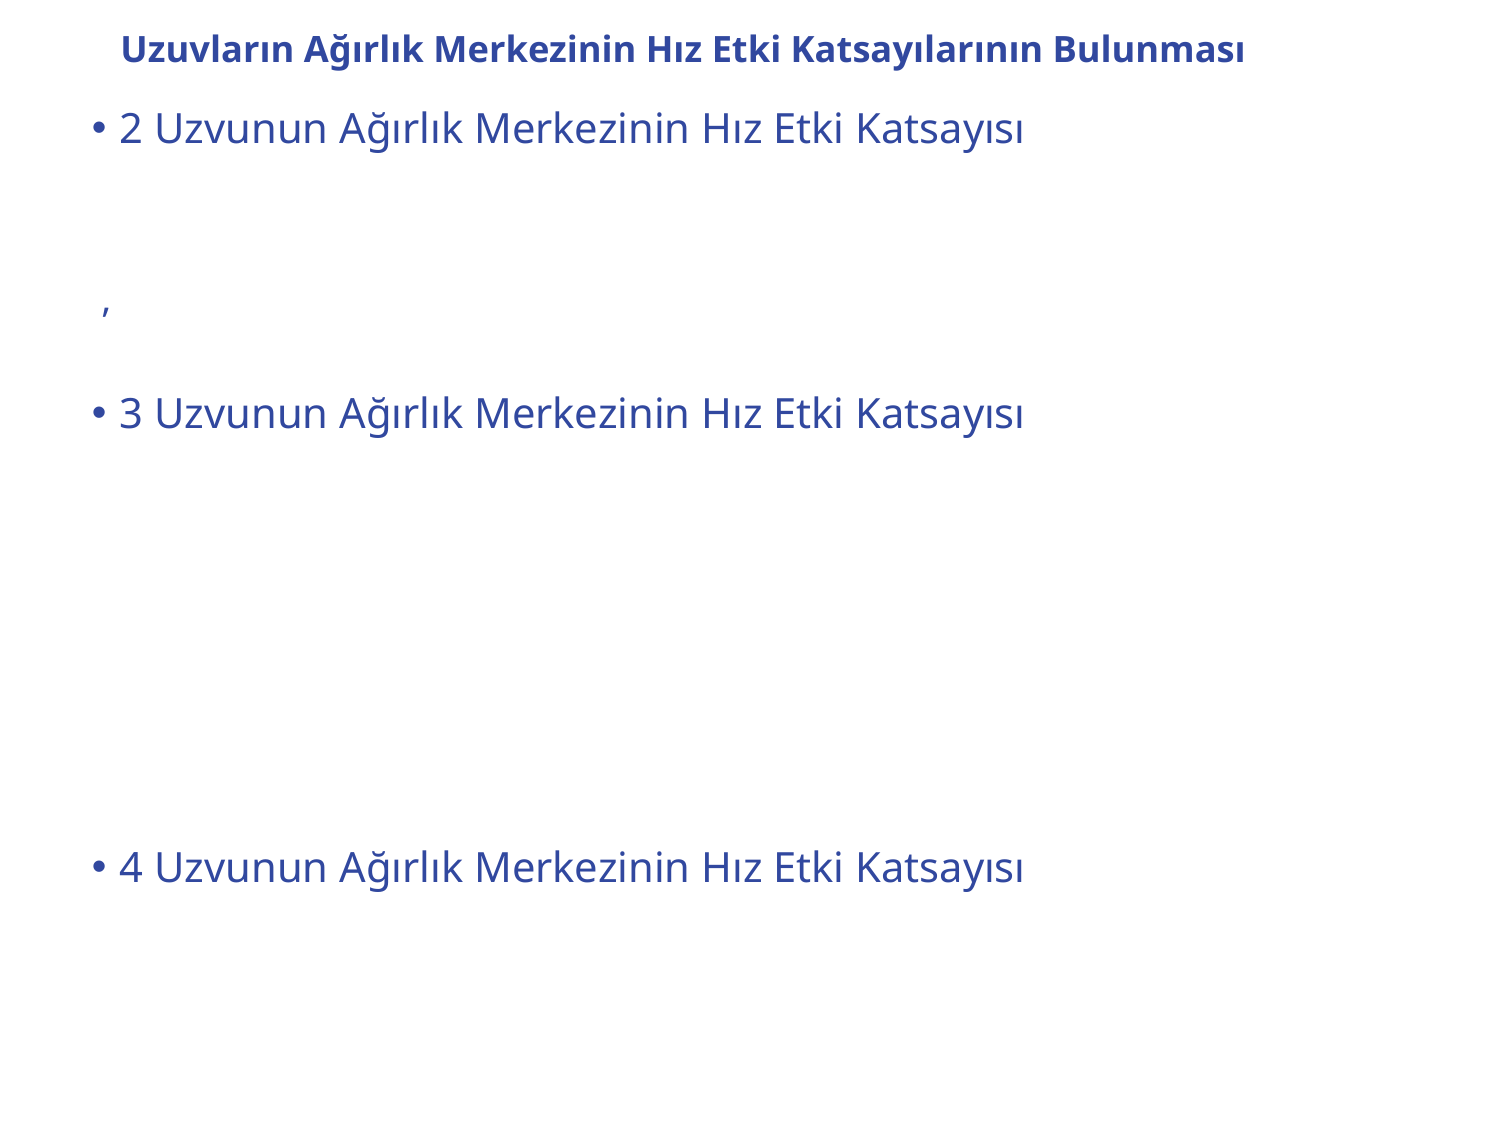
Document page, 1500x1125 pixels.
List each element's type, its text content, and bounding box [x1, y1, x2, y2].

title Uzuvların Ağırlık Merkezinin Hız Etki Katsayılarının Bulunması [105, 12, 1400, 91]
